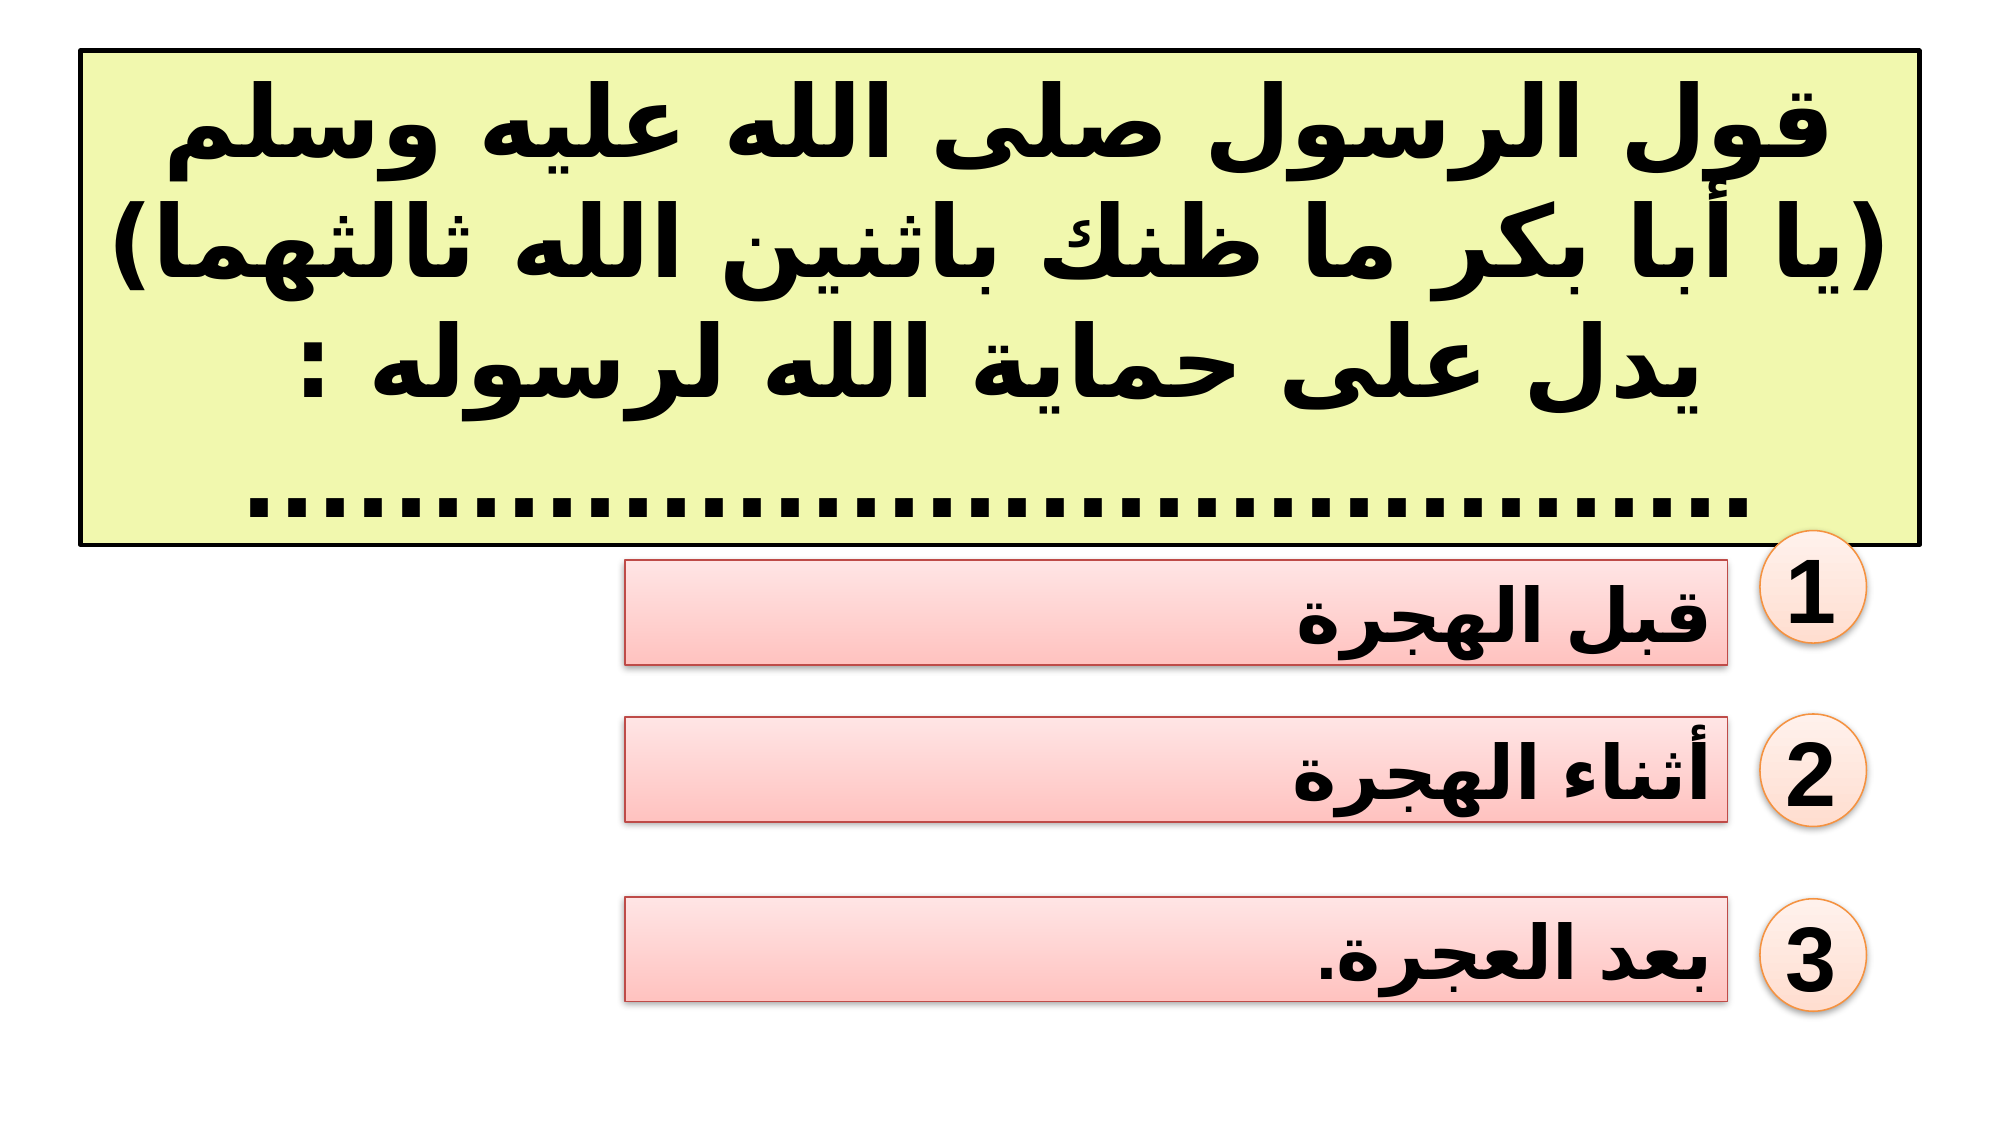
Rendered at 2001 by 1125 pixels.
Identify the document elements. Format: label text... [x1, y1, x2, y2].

text_box 2 [1759, 713, 1868, 828]
text_box 3 [1759, 897, 1868, 1013]
text_box قول الرسول صلى الله عليه وسلم (يا أبا بكر ما ظنك باثنين الله ثالثهما) يدل على حماية الله لرسوله : ........................................ [78, 48, 1922, 547]
text_box قبل الهجرة [624, 559, 1728, 666]
text_box 1 [1759, 529, 1868, 644]
text_box بعد العجرة. [624, 896, 1728, 1002]
text_box أثناء الهجرة [624, 716, 1728, 823]
